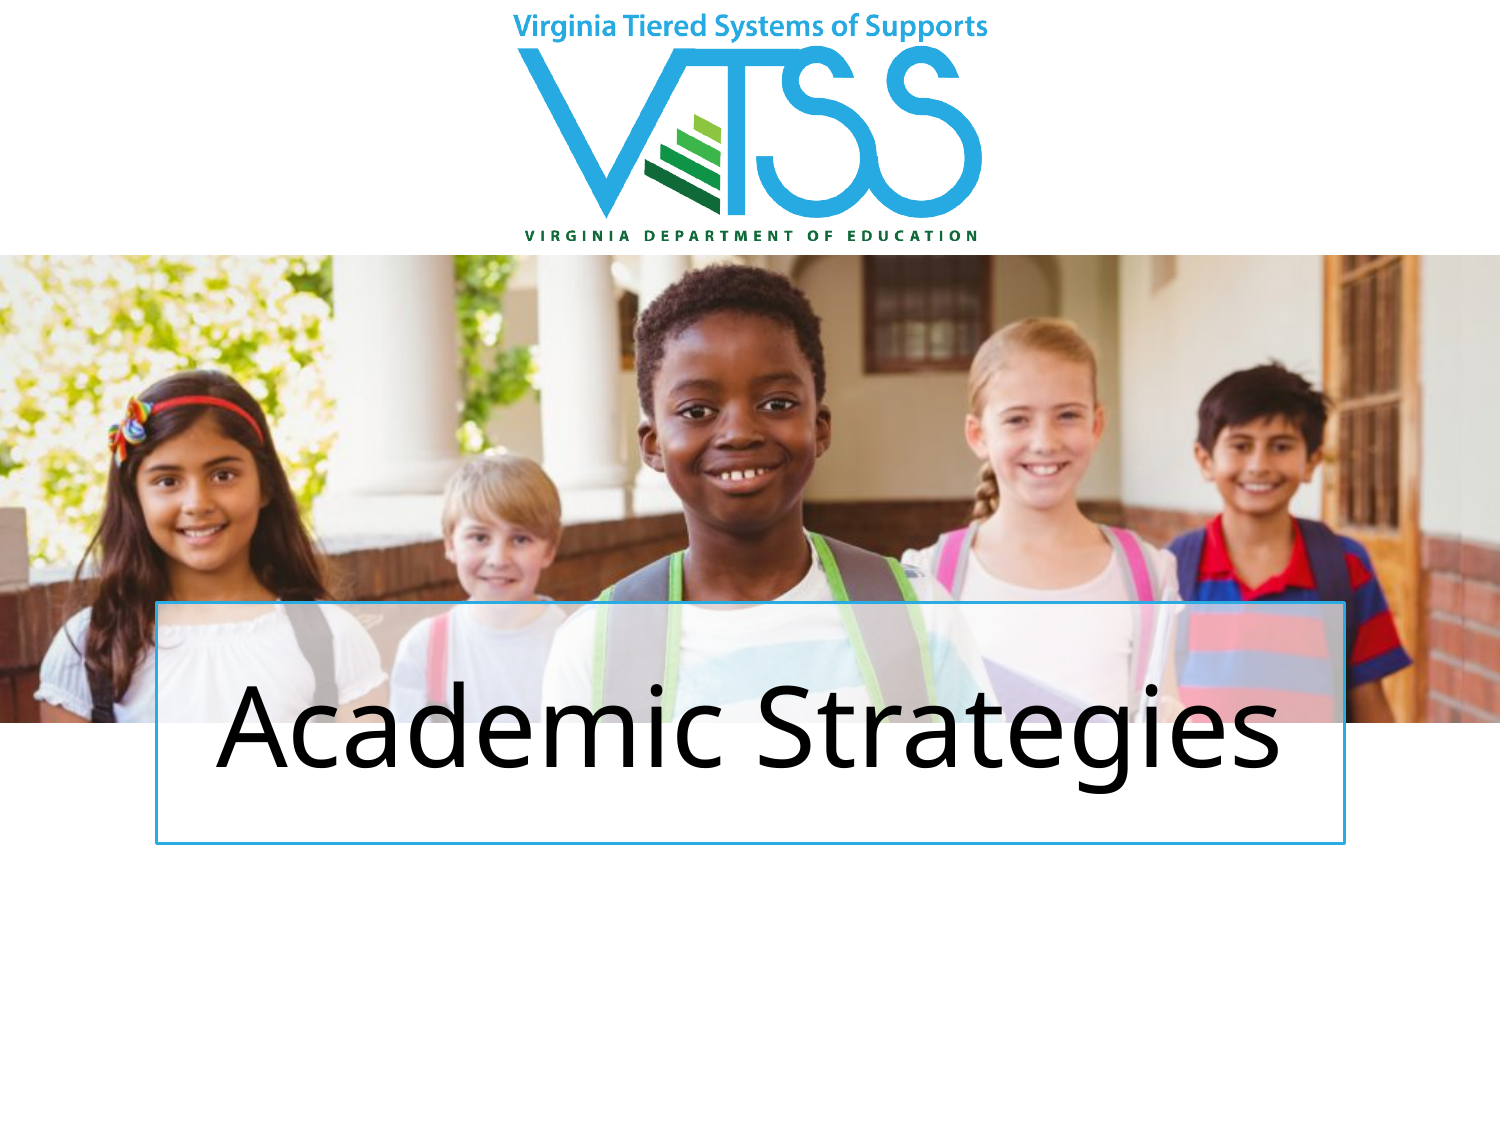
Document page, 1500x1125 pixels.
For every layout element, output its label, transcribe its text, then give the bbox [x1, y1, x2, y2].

picture [513, 13, 987, 241]
title Academic Strategies [155, 601, 1346, 845]
picture [0, 255, 1500, 723]
